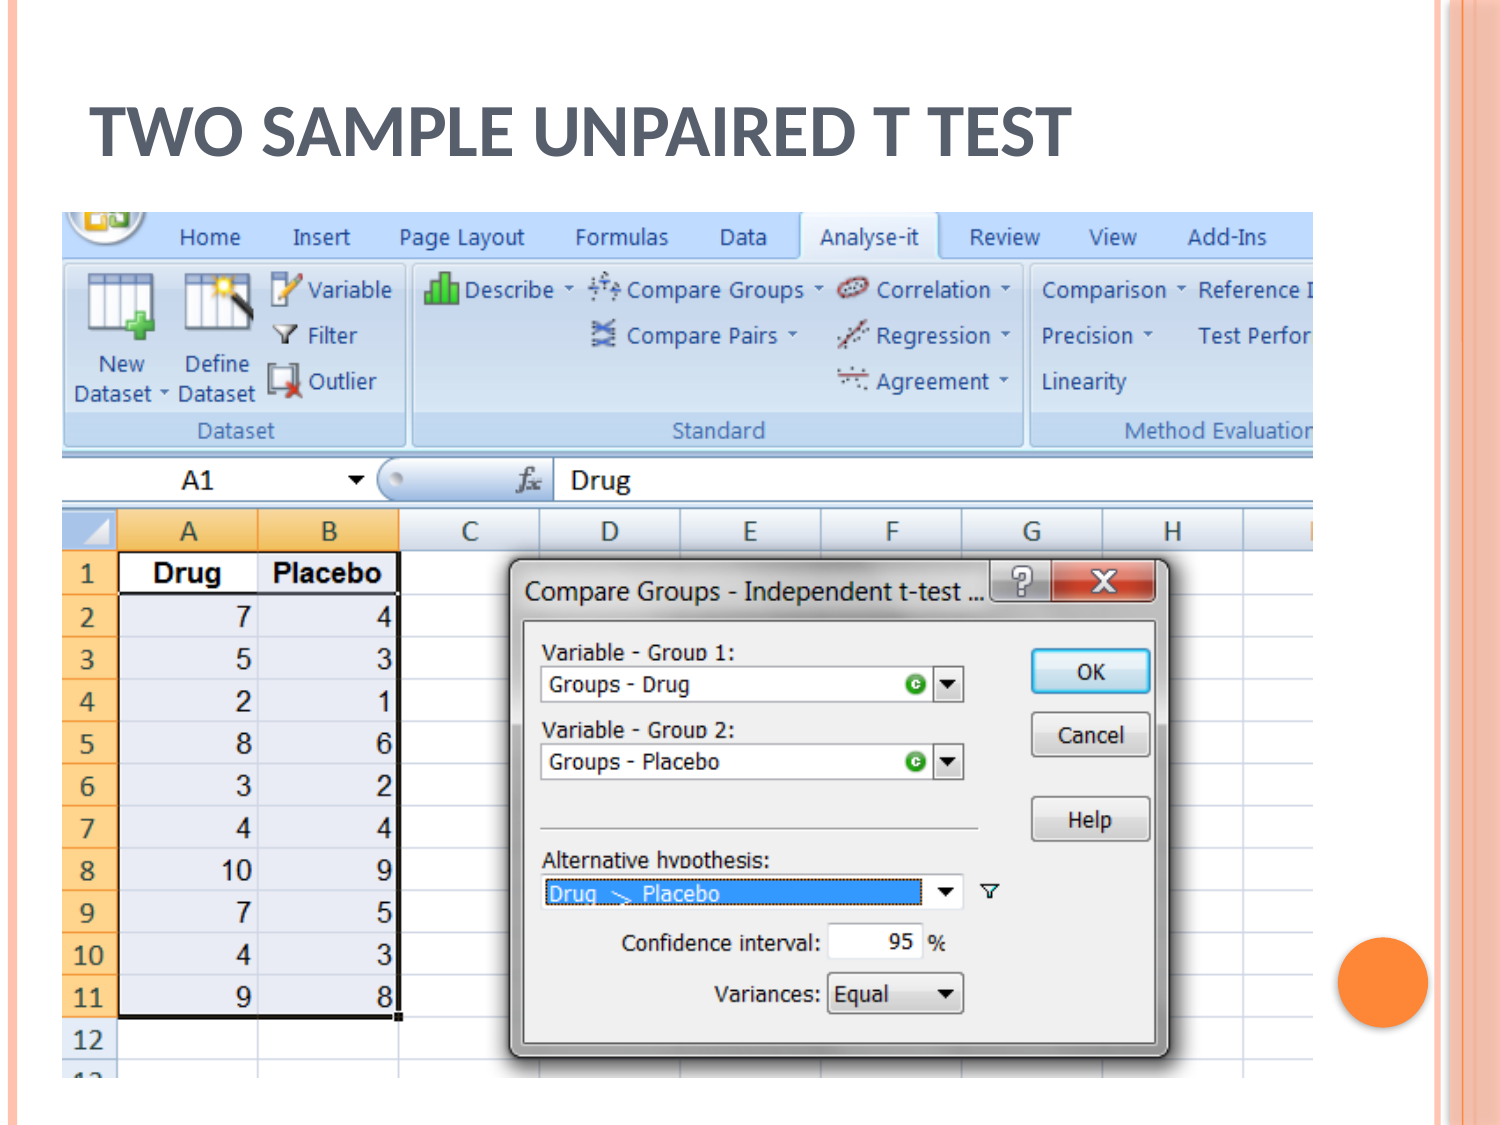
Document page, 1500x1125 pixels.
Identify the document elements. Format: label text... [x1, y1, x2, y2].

title Two sample unpaired t test [75, 0, 1300, 179]
picture [61, 211, 1313, 1079]
